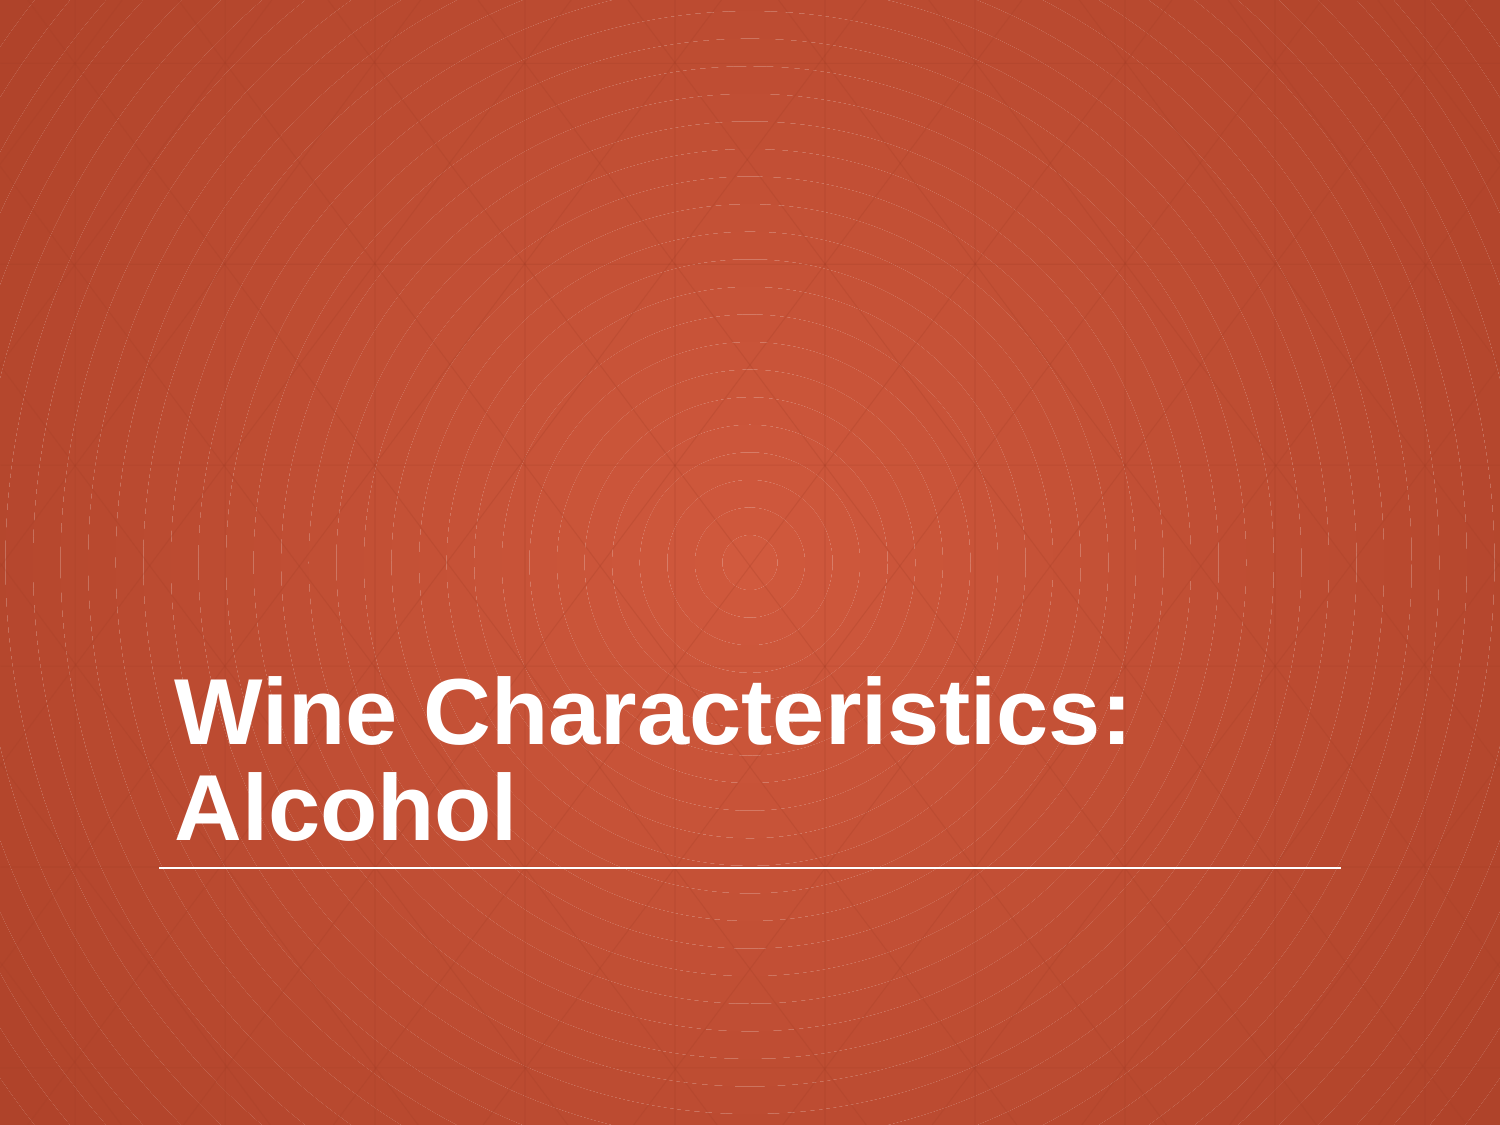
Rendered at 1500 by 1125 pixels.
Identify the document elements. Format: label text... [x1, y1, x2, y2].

title Wine Characteristics: Alcohol [159, 416, 1341, 867]
